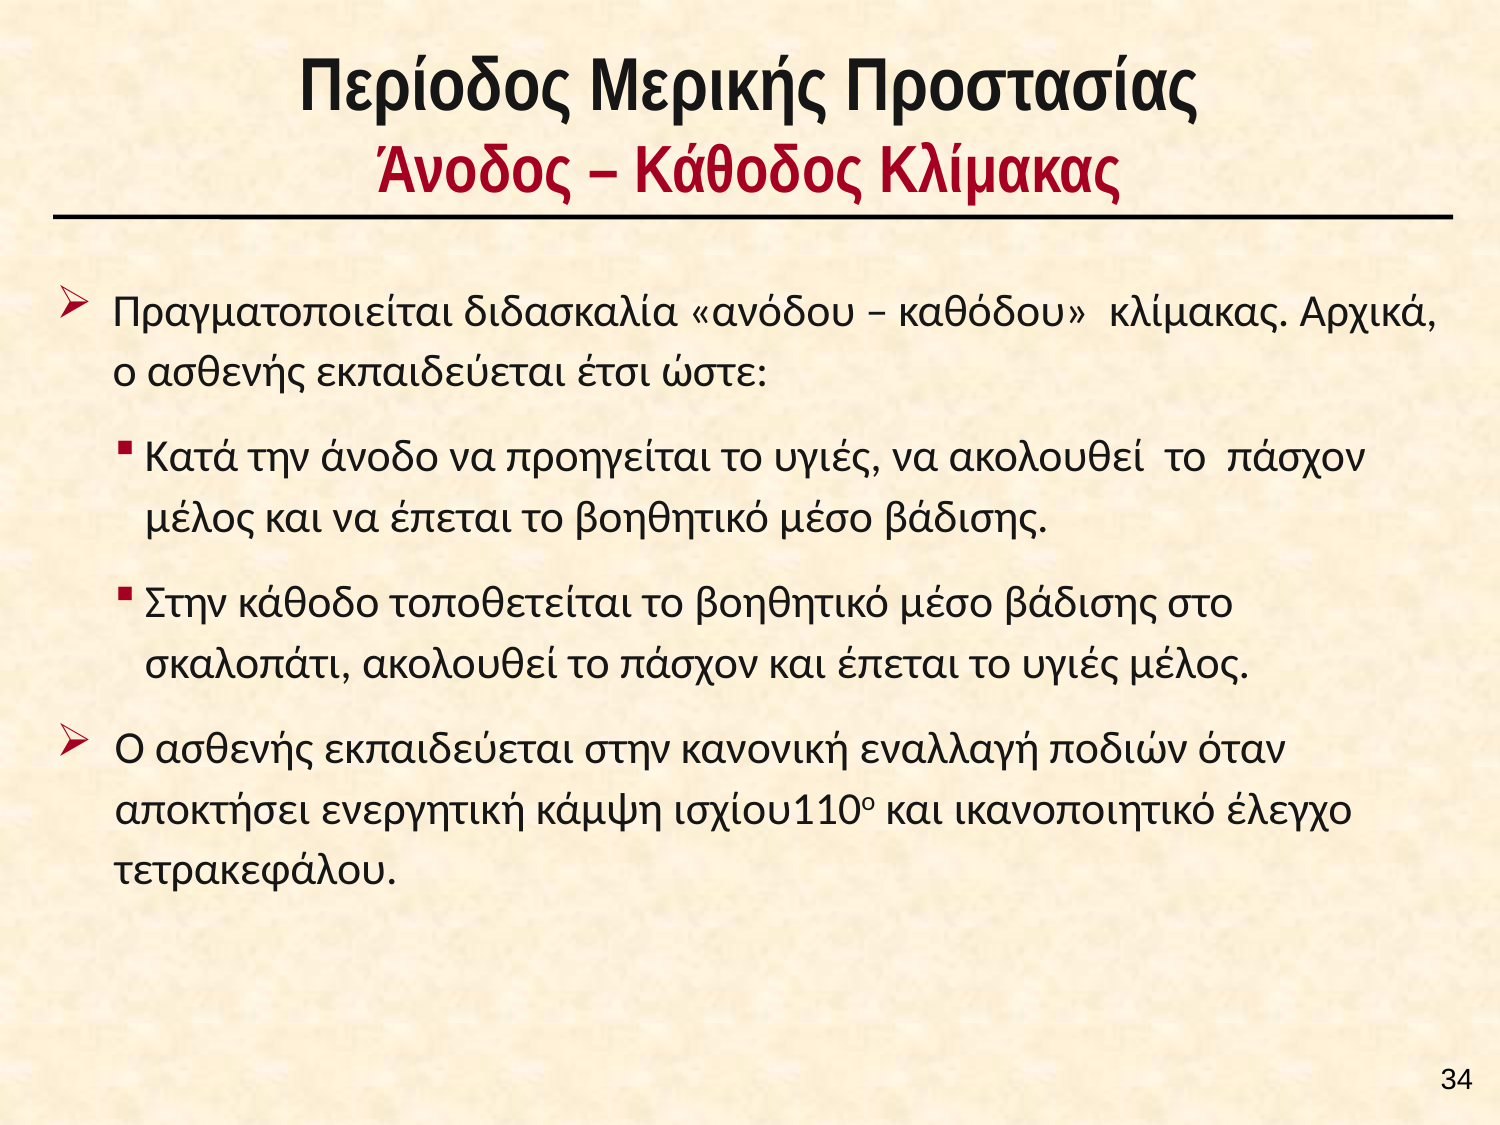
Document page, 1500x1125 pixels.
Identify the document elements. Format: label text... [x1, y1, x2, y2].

slide_number 33 [1399, 1024, 1489, 1103]
picture [0, 0, 1500, 1125]
title Περίοδος Μερικής Προστασίας Άνοδος – Κάθοδος Κλίμακας [74, 30, 1426, 211]
list Πραγματοποιείται διδασκαλία «ανόδου – καθόδου» κλίμακας. Αρχικά, ο ασθενής εκπαιδεύεται έτσι ώστε: Κατά την άνοδο να προηγείται το υγιές, να ακολουθεί το πάσχον μέλος και να έπεται το βοηθητικό μέσο βάδισης. Στην κάθοδο τοποθετείται το βοηθητικό μέσο βάδισης στο σκαλοπάτι, ακολουθεί το πάσχον και έπεται το υγιές μέλος. Ο ασθενής εκπαιδεύεται στην κανονική εναλλαγή ποδιών όταν αποκτήσει ενεργητική κάμψη ισχίου110ο και ικανοποιητικό έλεγχο τετρακεφάλου. [41, 266, 1459, 929]
